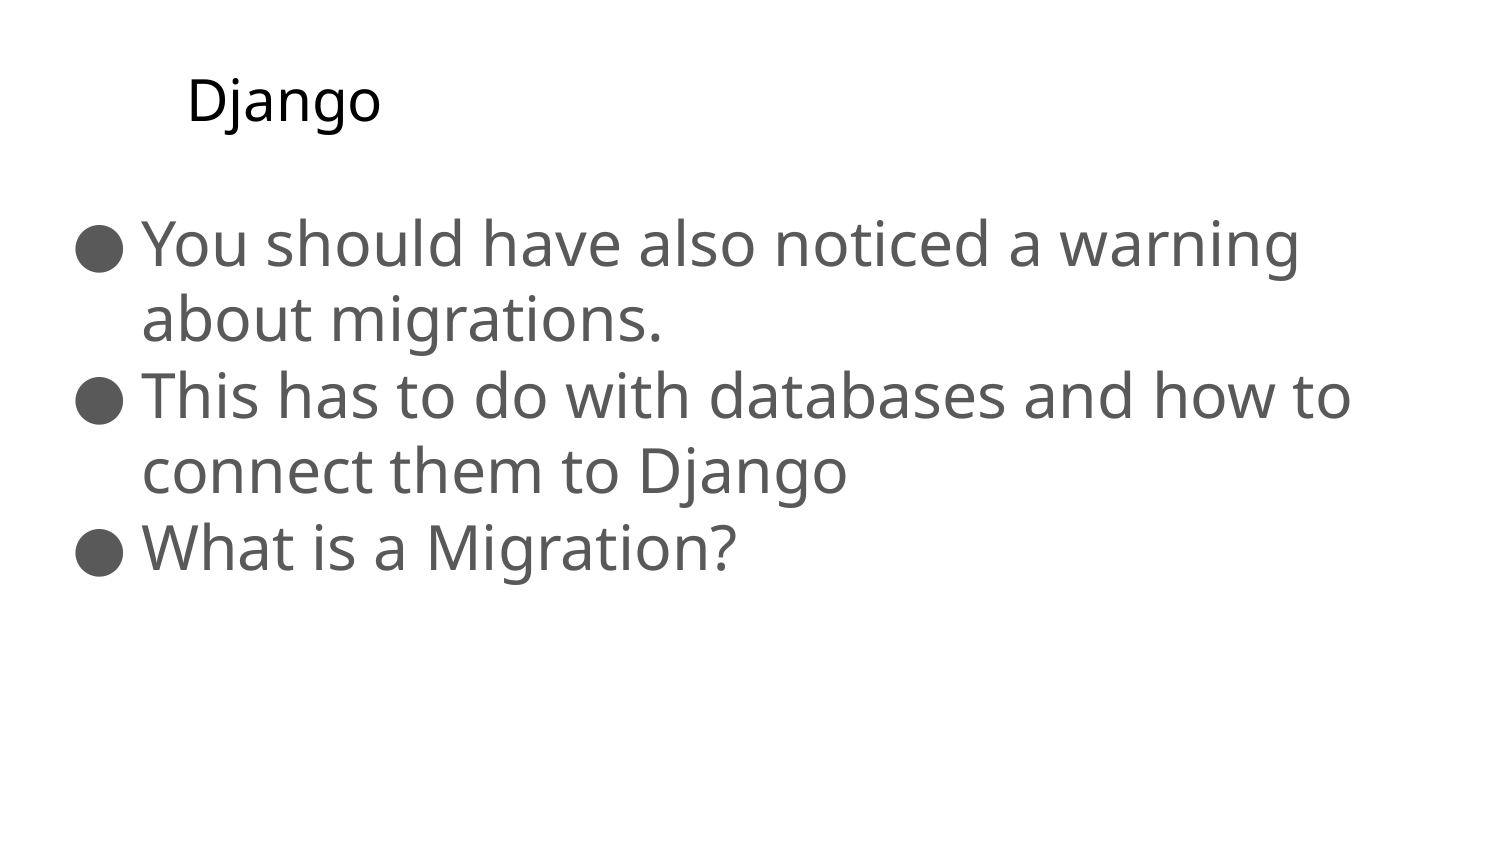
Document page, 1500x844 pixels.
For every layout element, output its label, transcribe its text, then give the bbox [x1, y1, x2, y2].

title Django [171, 48, 1449, 143]
list You should have also noticed a warning about migrations. This has to do with databases and how to connect them to Django What is a Migration? [51, 189, 1478, 750]
